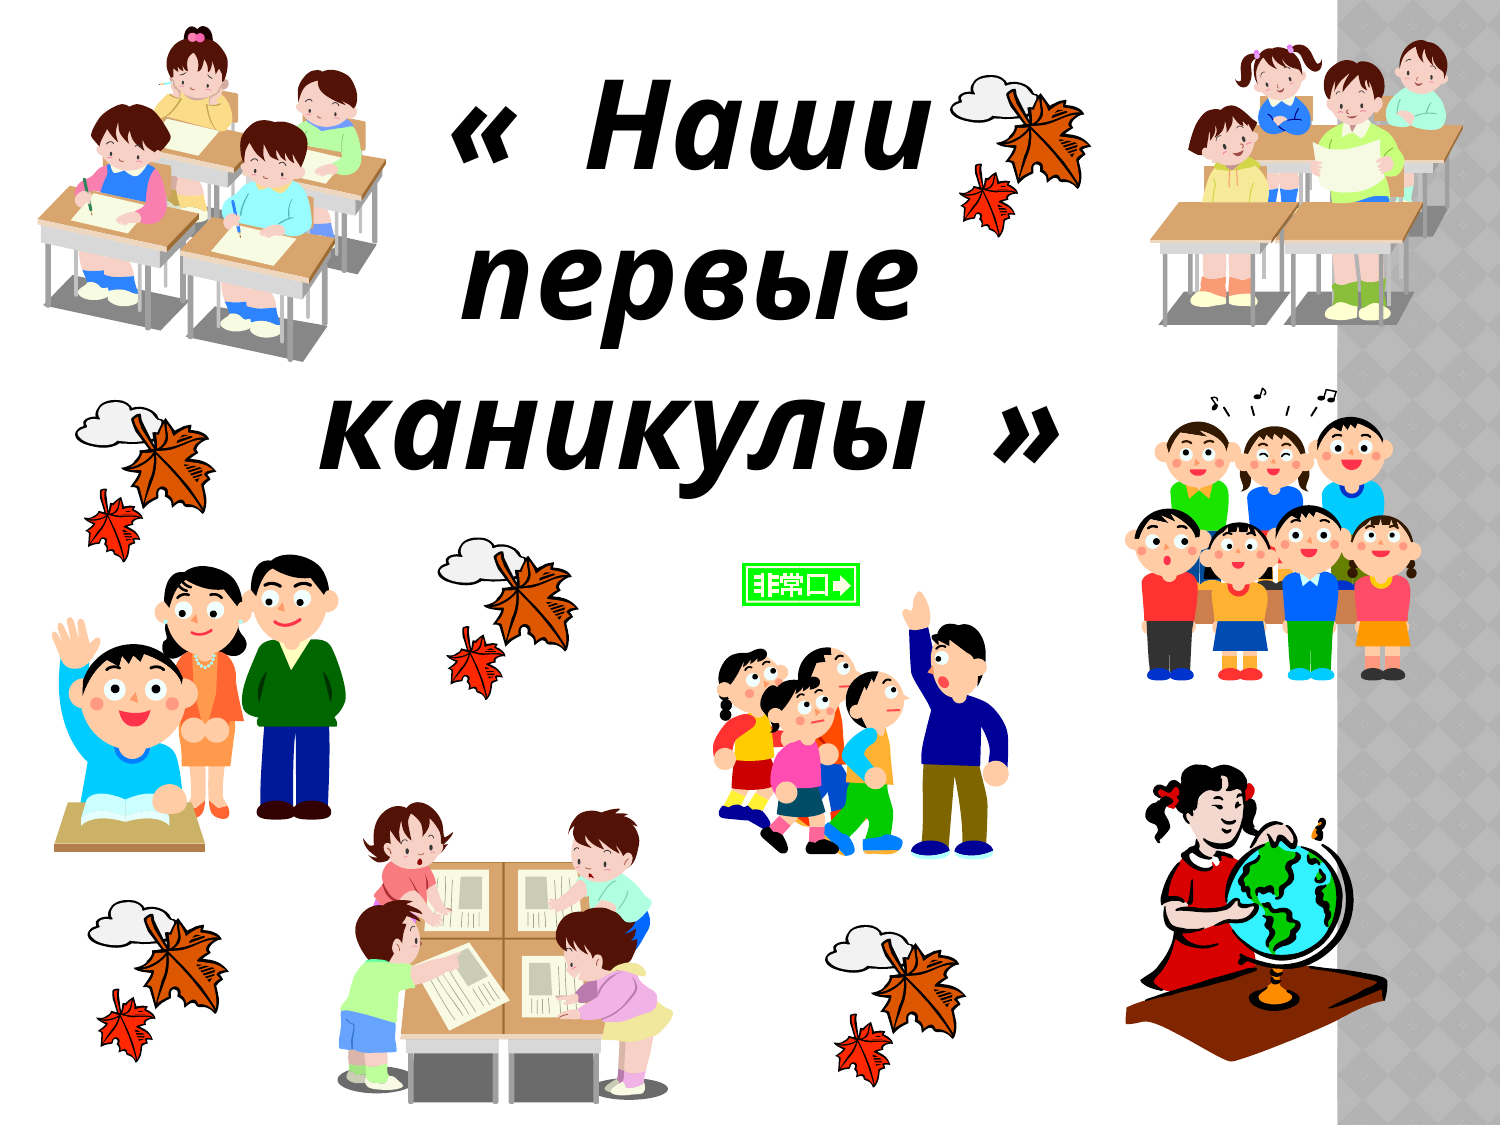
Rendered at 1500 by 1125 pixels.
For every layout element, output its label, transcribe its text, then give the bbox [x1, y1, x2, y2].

picture [74, 399, 217, 563]
picture [87, 899, 230, 1063]
picture [949, 74, 1092, 238]
picture [712, 562, 1010, 860]
picture [436, 537, 580, 701]
picture [336, 799, 675, 1105]
picture [49, 549, 350, 853]
picture [1149, 37, 1464, 328]
text_box « Наши первые каникулы » [74, 37, 1307, 503]
picture [1124, 387, 1422, 681]
picture [1124, 762, 1388, 1063]
picture [824, 924, 967, 1088]
picture [36, 24, 387, 363]
